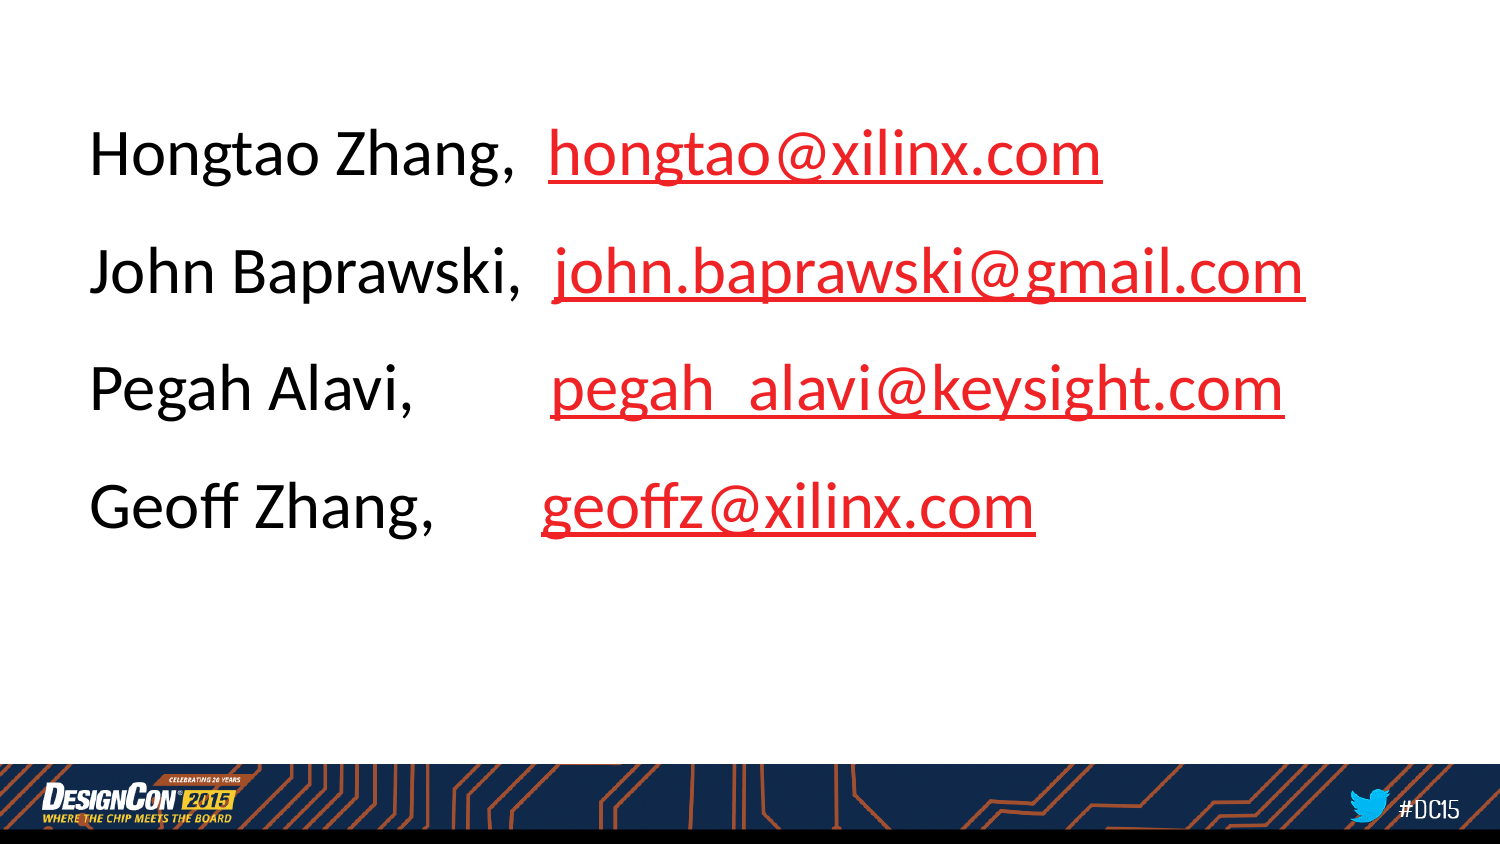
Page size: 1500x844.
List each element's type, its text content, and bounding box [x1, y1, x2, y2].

picture [0, 0, 1500, 844]
text_box Hongtao Zhang, hongtao@xilinx.com John Baprawski, john.baprawski@gmail.com Pegah Alavi, pegah_alavi@keysight.com Geoff Zhang, geoffz@xilinx.com [74, 101, 1500, 718]
